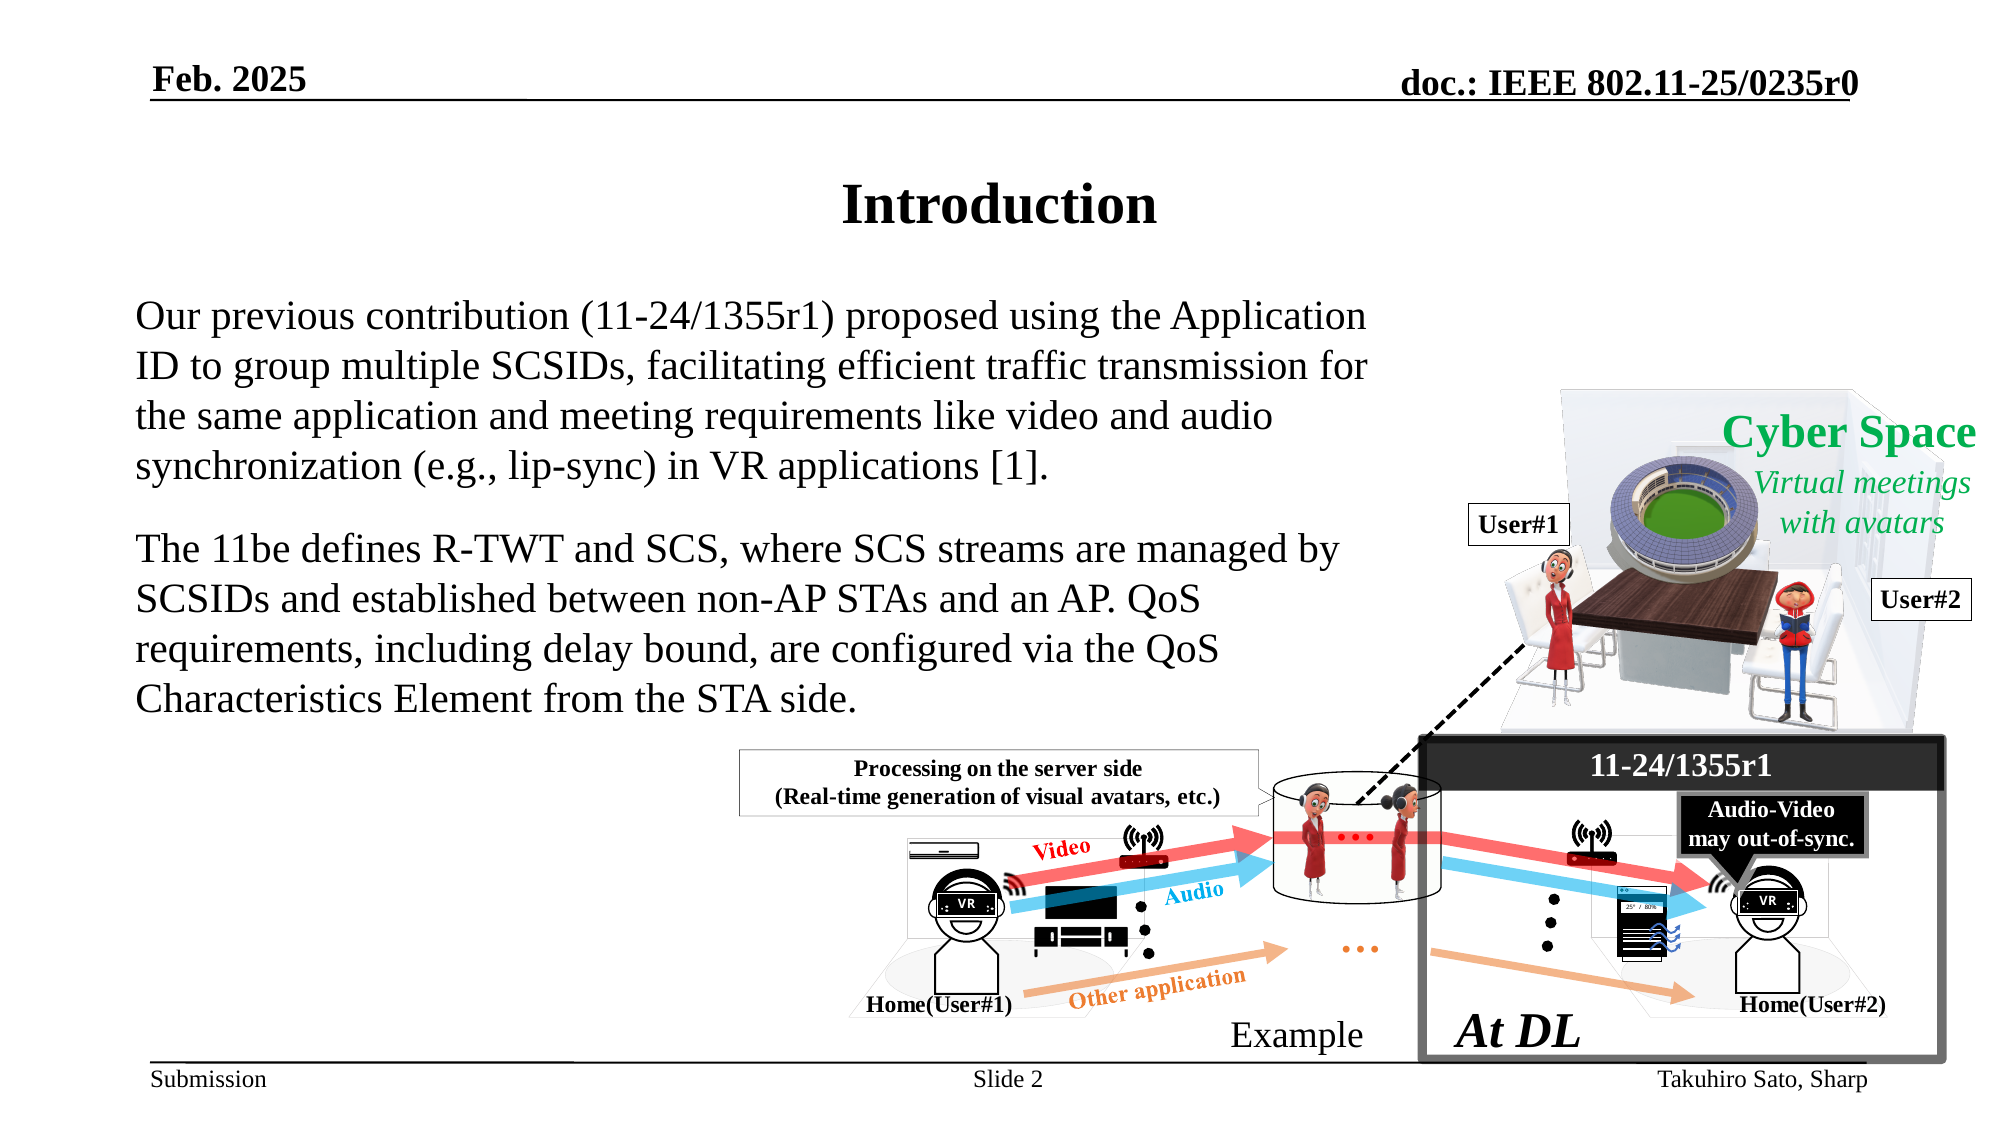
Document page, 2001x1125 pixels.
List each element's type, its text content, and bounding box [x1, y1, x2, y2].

slide_number Slide 2 [950, 1075, 1067, 1123]
list Our previous contribution (11-24/1355r1) proposed using the Application ID to group multiple SCSIDs, facilitating efficient traffic transmission for the same application and meeting requirements like video and audio synchronization (e.g., lip-sync) in VR applications [1]. The 11be defines R-TWT and SCS, where SCS streams are managed by SCSIDs and established between non-AP STAs and an AP. QoS requirements, including delay bound, are configured via the QoS Characteristics Element from the STA side. [110, 280, 1405, 820]
footer Takuhiro Sato, Sharp [1171, 1075, 1869, 1093]
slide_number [152, 54, 563, 100]
title Introduction [149, 112, 1850, 288]
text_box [738, 327, 2000, 1067]
